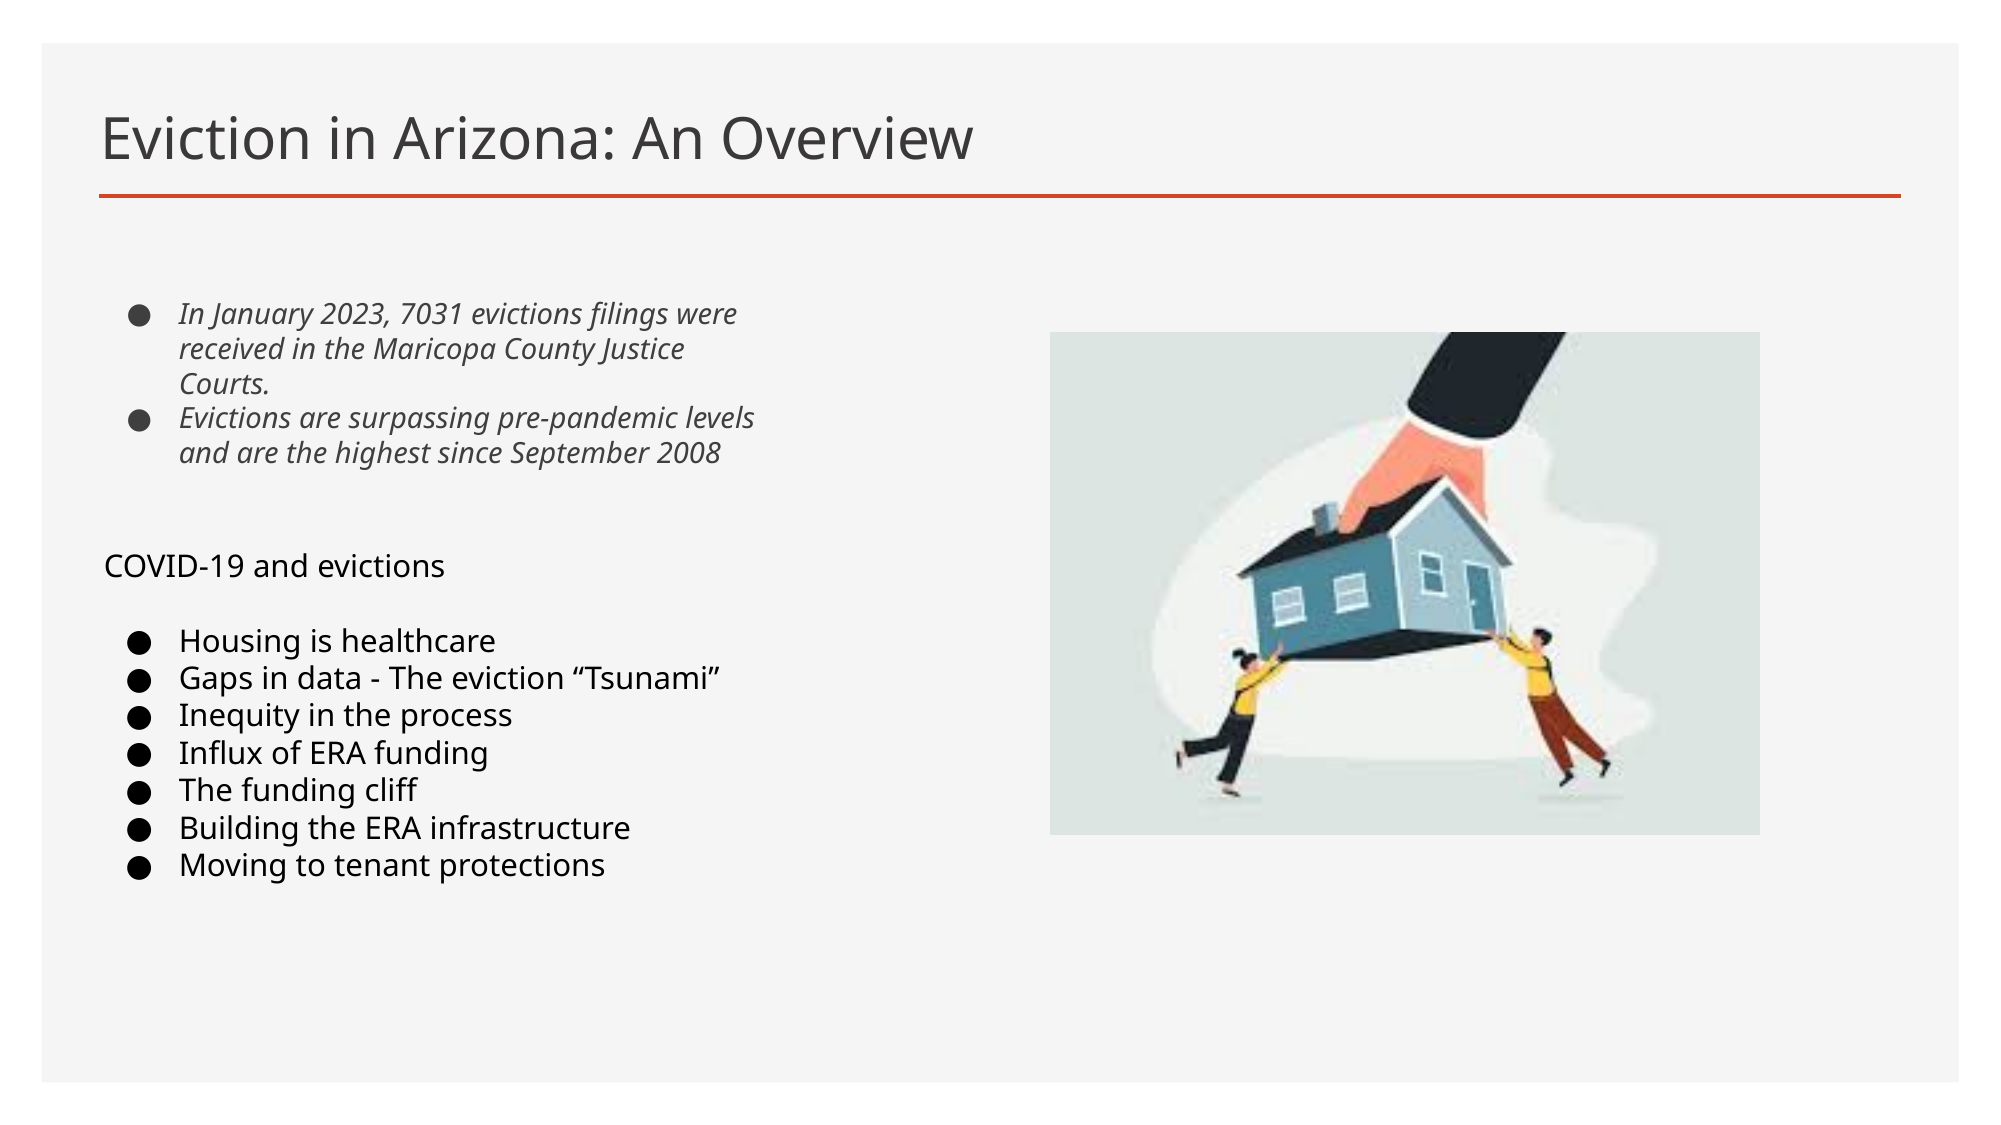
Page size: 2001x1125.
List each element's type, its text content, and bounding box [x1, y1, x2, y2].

text_box In January 2023, 7031 evictions filings were received in the Maricopa County Justice Courts. Evictions are surpassing pre-pandemic levels and are the highest since September 2008 [88, 250, 798, 491]
title Eviction in Arizona: An Overview [85, 73, 1214, 179]
picture [1050, 332, 1760, 835]
text_box COVID-19 and evictions Housing is healthcare Gaps in data - The eviction “Tsunami” Inequity in the process Influx of ERA funding The funding cliff Building the ERA infrastructure Moving to tenant protections [88, 530, 844, 898]
